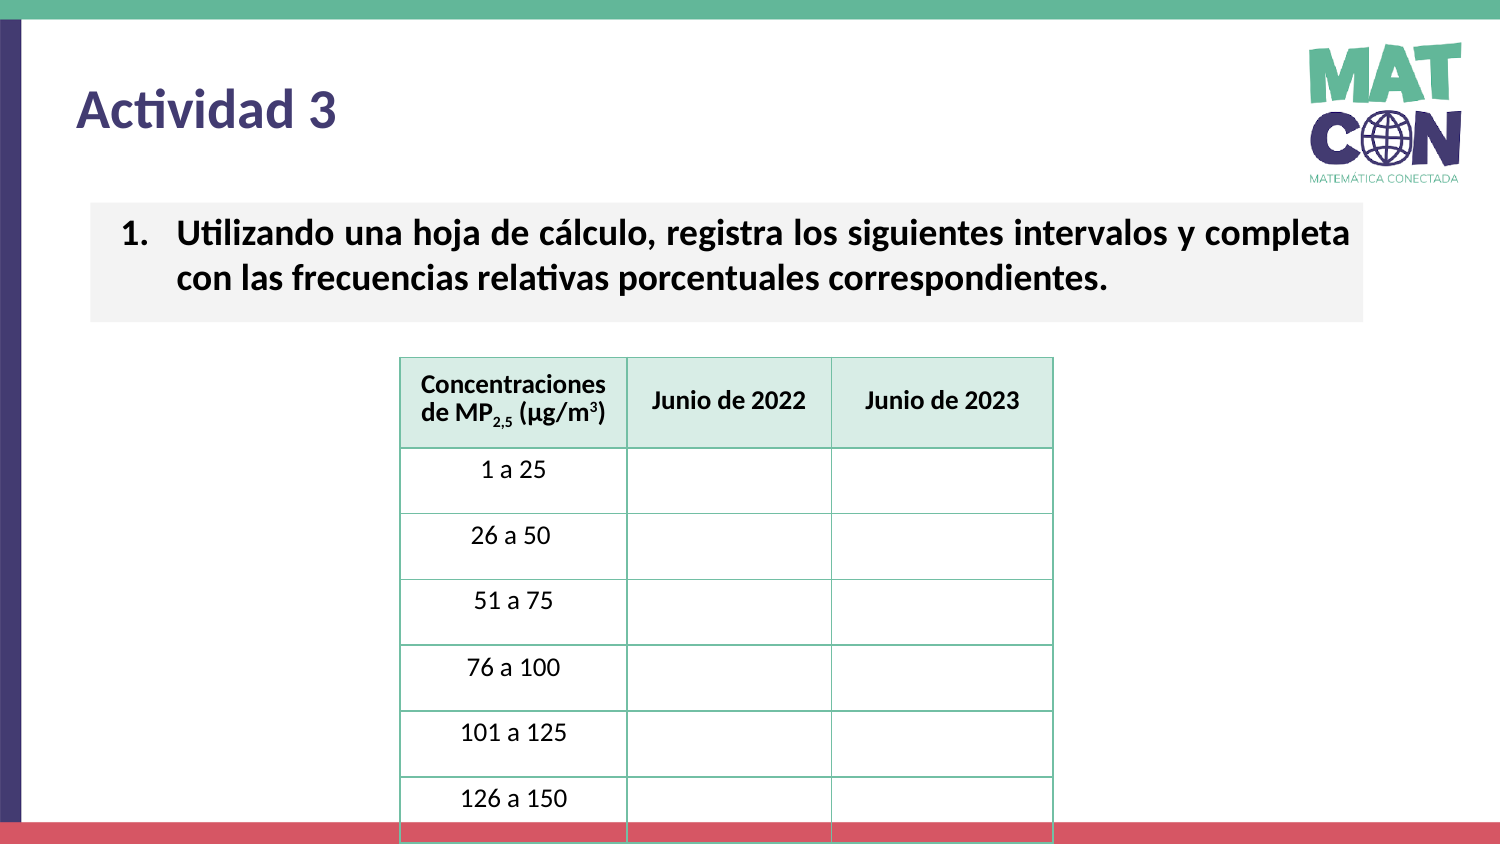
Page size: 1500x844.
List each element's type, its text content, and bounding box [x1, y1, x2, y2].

table_cell 26 a 50 [401, 514, 626, 579]
table_cell 101 a 125 [401, 712, 626, 776]
text_box Actividad 3 [65, 67, 1071, 146]
table_cell [628, 646, 831, 710]
table_cell [832, 580, 1052, 644]
table_cell 51 a 75 [401, 580, 626, 644]
table_cell [832, 712, 1052, 776]
table_cell [628, 449, 831, 513]
table_cell 1 a 25 [401, 449, 626, 513]
table_cell 126 a 150 [401, 778, 626, 842]
table_header Concentraciones de MP2,5 (μg/m3) [401, 358, 626, 447]
text_box Utilizando una hoja de cálculo, registra los siguientes intervalos y completa con las frecuencias relativas porcentuales correspondientes. [90, 202, 1364, 323]
table_cell [628, 712, 831, 776]
table_cell [832, 449, 1052, 513]
table_cell 76 a 100 [401, 646, 626, 710]
table_header Junio de 2023 [832, 358, 1052, 447]
picture [0, 0, 1500, 844]
table_cell [832, 778, 1052, 842]
table_cell [628, 778, 831, 842]
table_cell [628, 514, 831, 579]
table_cell [832, 514, 1052, 579]
table_header Junio de 2022 [628, 358, 831, 447]
table_cell [628, 580, 831, 644]
table_cell [832, 646, 1052, 710]
